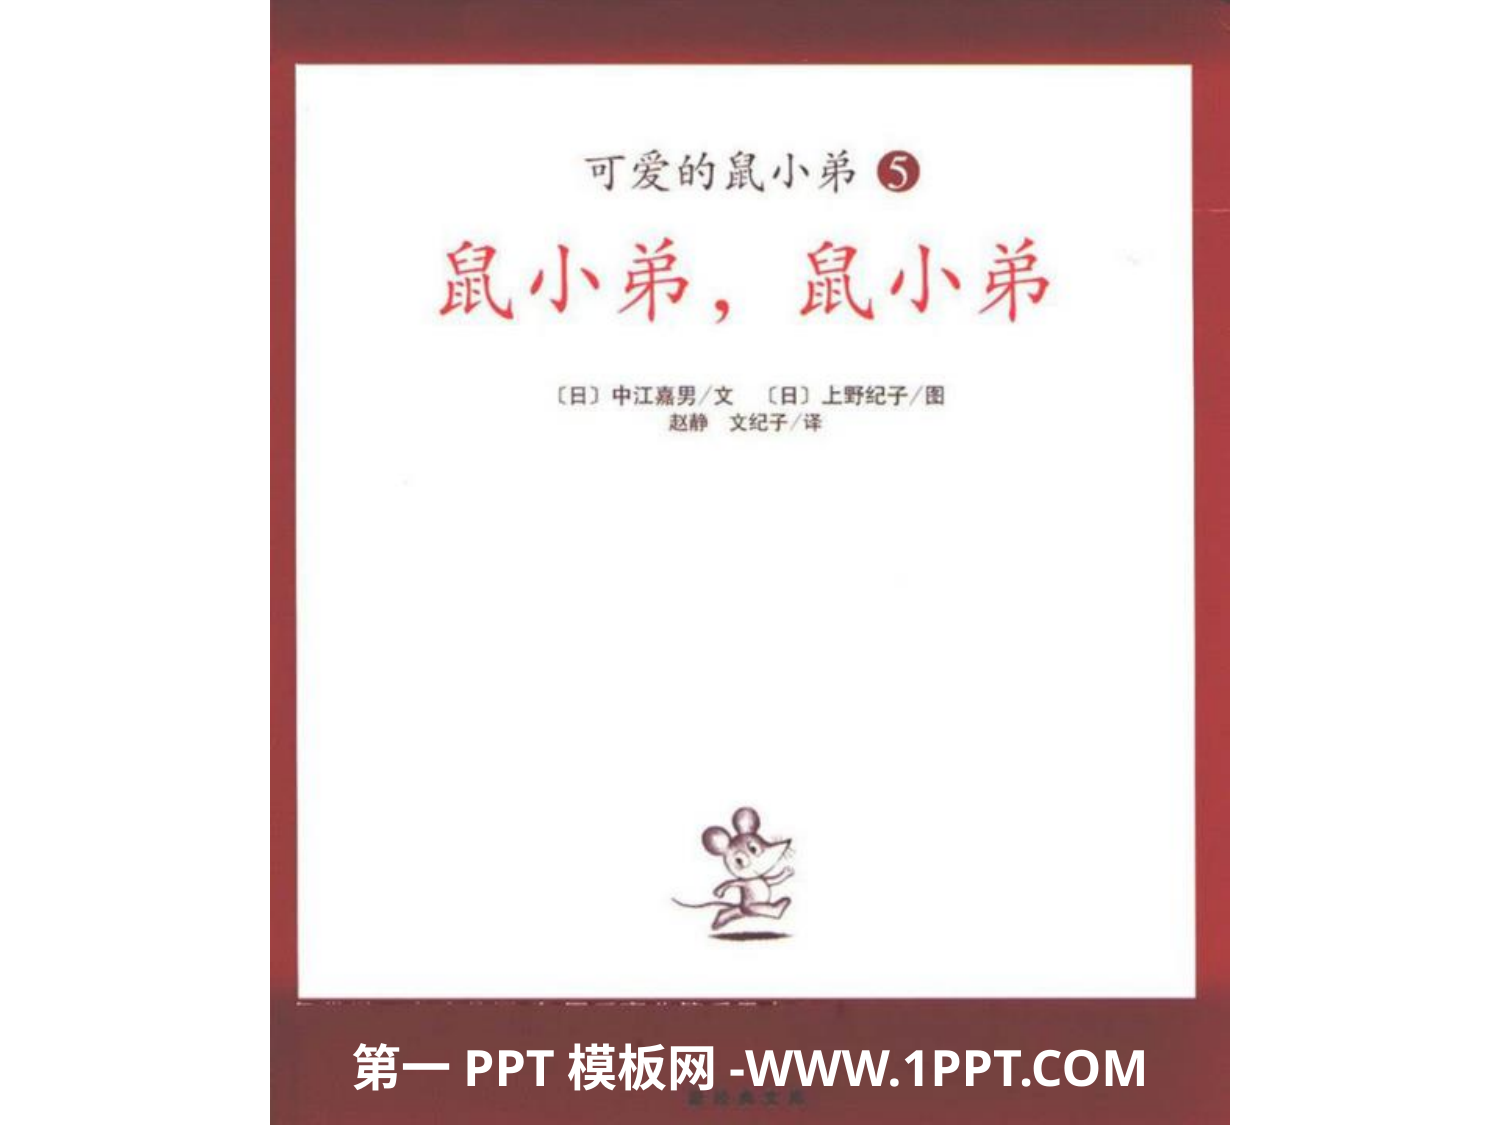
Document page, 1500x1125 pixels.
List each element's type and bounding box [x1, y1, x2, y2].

picture [270, 0, 1230, 1125]
